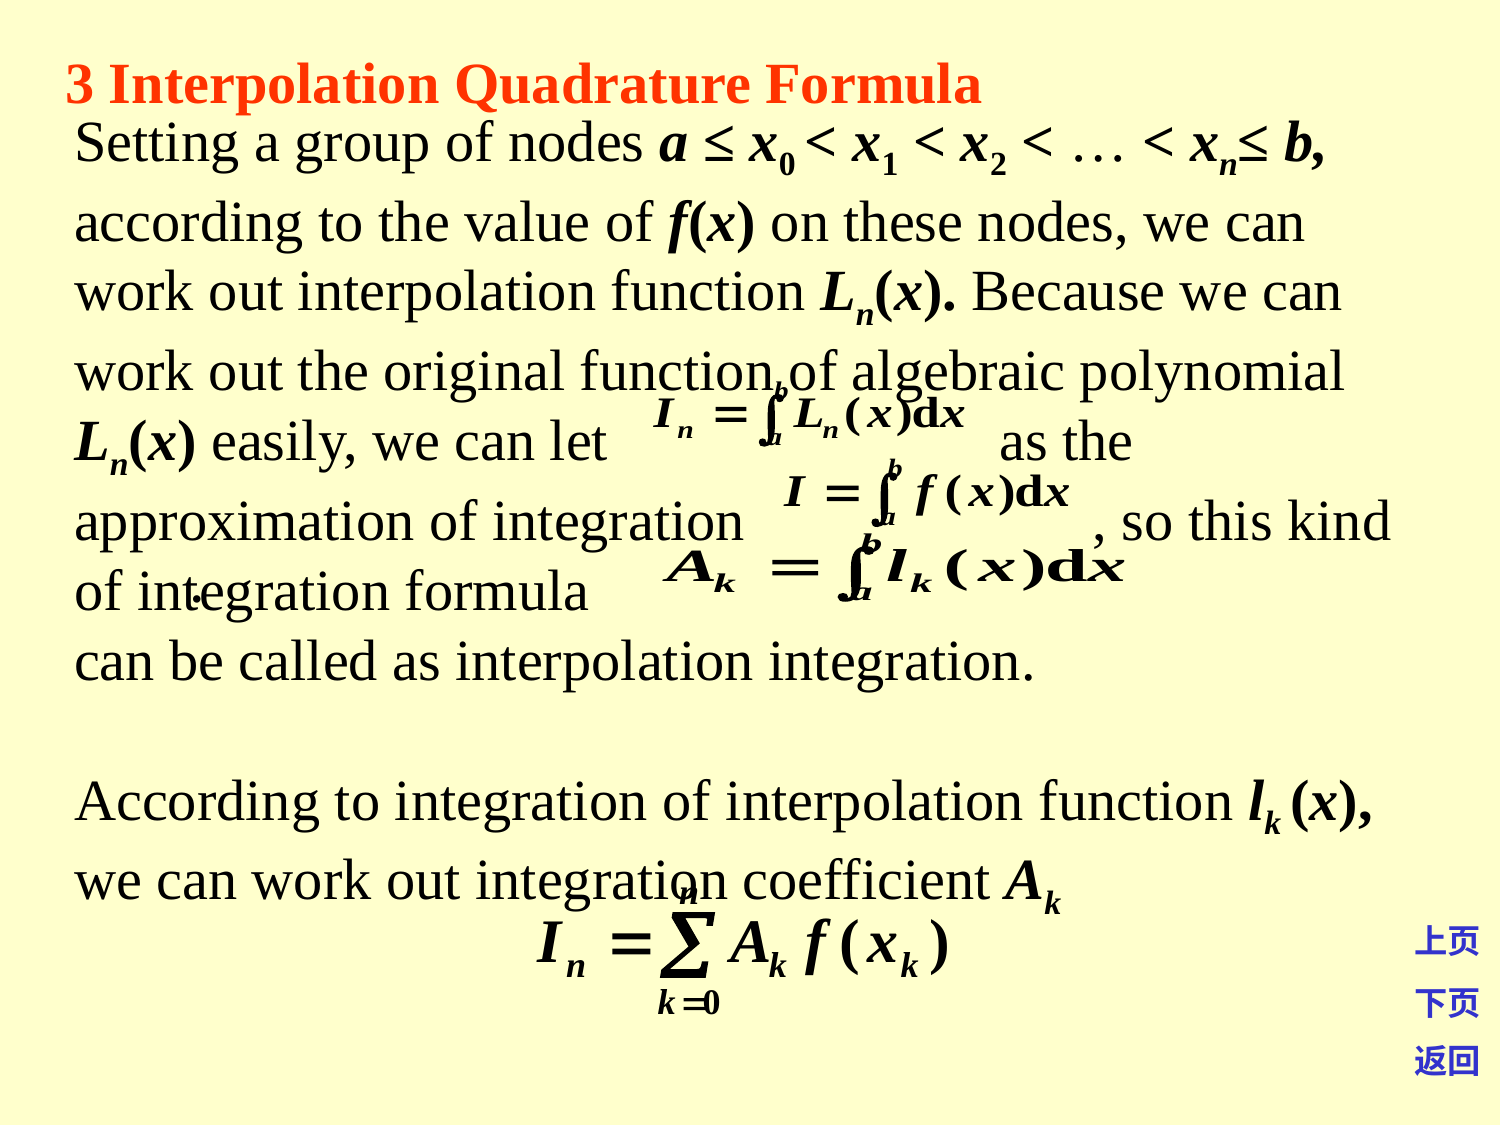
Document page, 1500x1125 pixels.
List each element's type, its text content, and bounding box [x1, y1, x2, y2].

text_box Setting a group of nodes a ≤ x0 < x1 < x2 < … < xn≤ b, according to the value of f(x) on these nodes, we can work out interpolation function Ln(x). Because we can work out the original function of algebraic polynomial Ln(x) easily, we can let as the approximation of integration , so this kind of integration formula can be called as interpolation integration. According to integration of interpolation function lk (x), we can work out integration coefficient Ak [59, 95, 1425, 1069]
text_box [648, 519, 1140, 613]
text_box [89, 32, 1350, 95]
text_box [524, 864, 960, 1030]
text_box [773, 446, 1081, 518]
text_box 3 Interpolation Quadrature Formula [50, 37, 89, 104]
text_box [643, 369, 975, 457]
